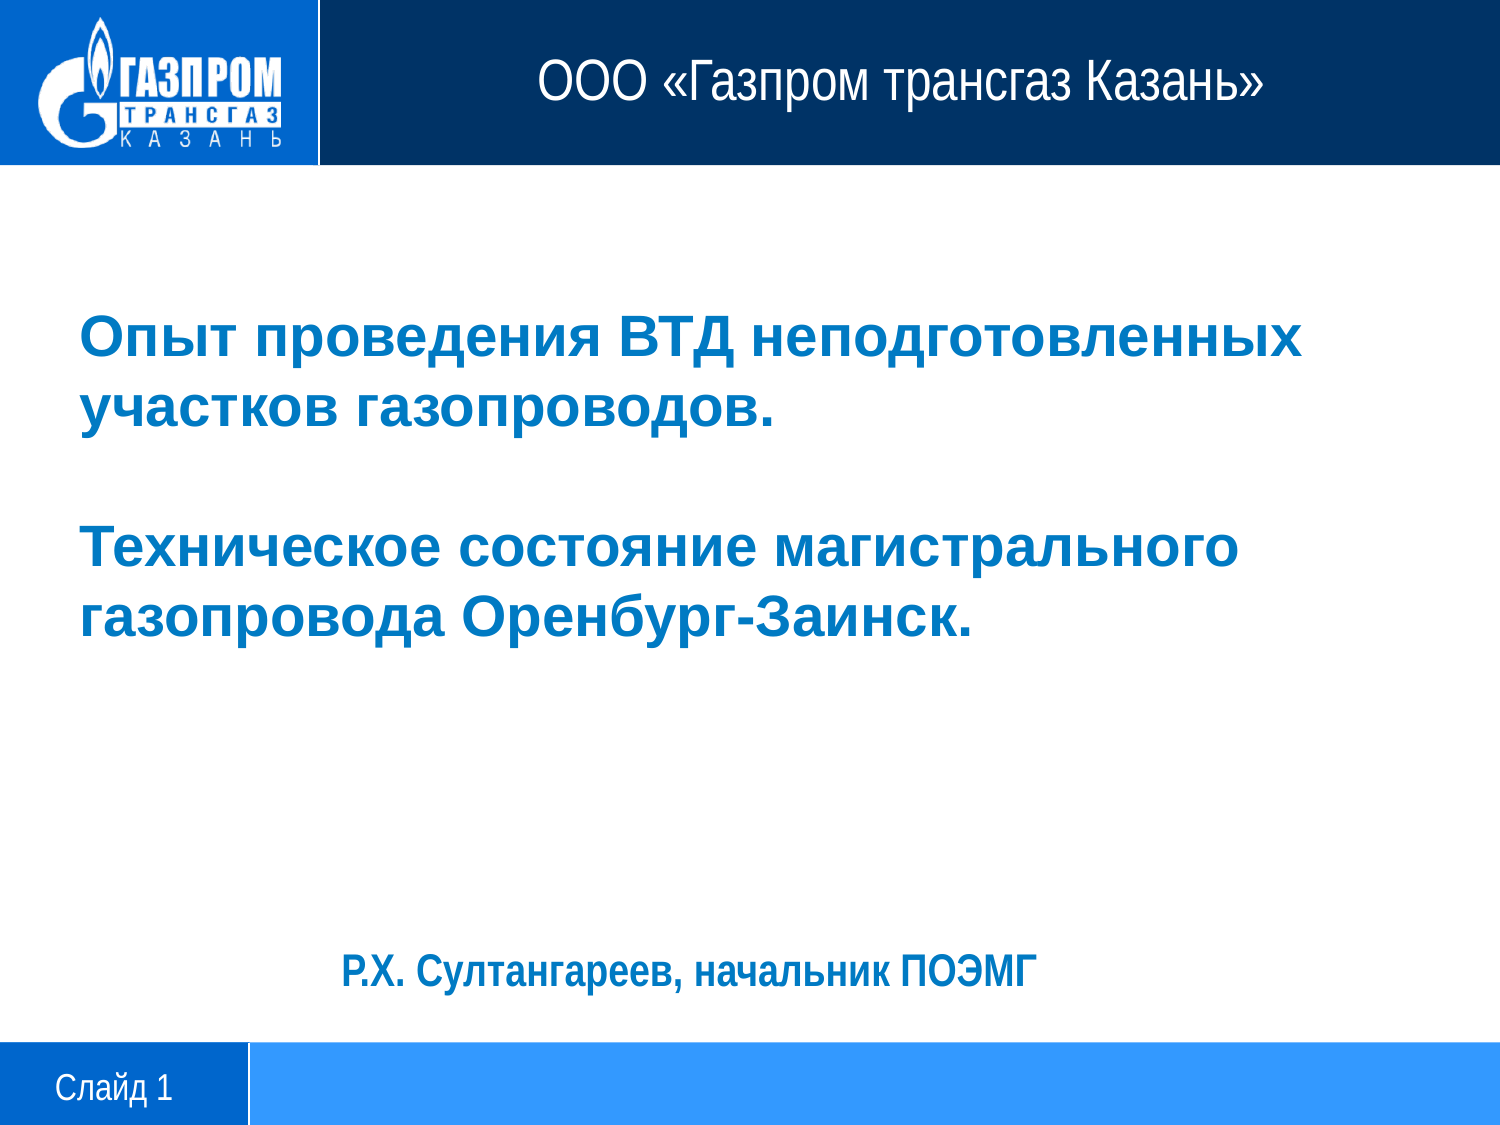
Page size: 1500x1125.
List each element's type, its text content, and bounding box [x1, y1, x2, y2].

picture [38, 17, 281, 148]
text_box Р.Х. Султангареев, начальник ПОЭМГ [341, 707, 1473, 997]
text_box ООО «Газпром трансгаз Казань» [342, 53, 1461, 113]
text_box Опыт проведения ВТД неподготовленных участков газопроводов. Техническое состояние магистрального газопровода Оренбург-Заинск. [79, 298, 1397, 649]
